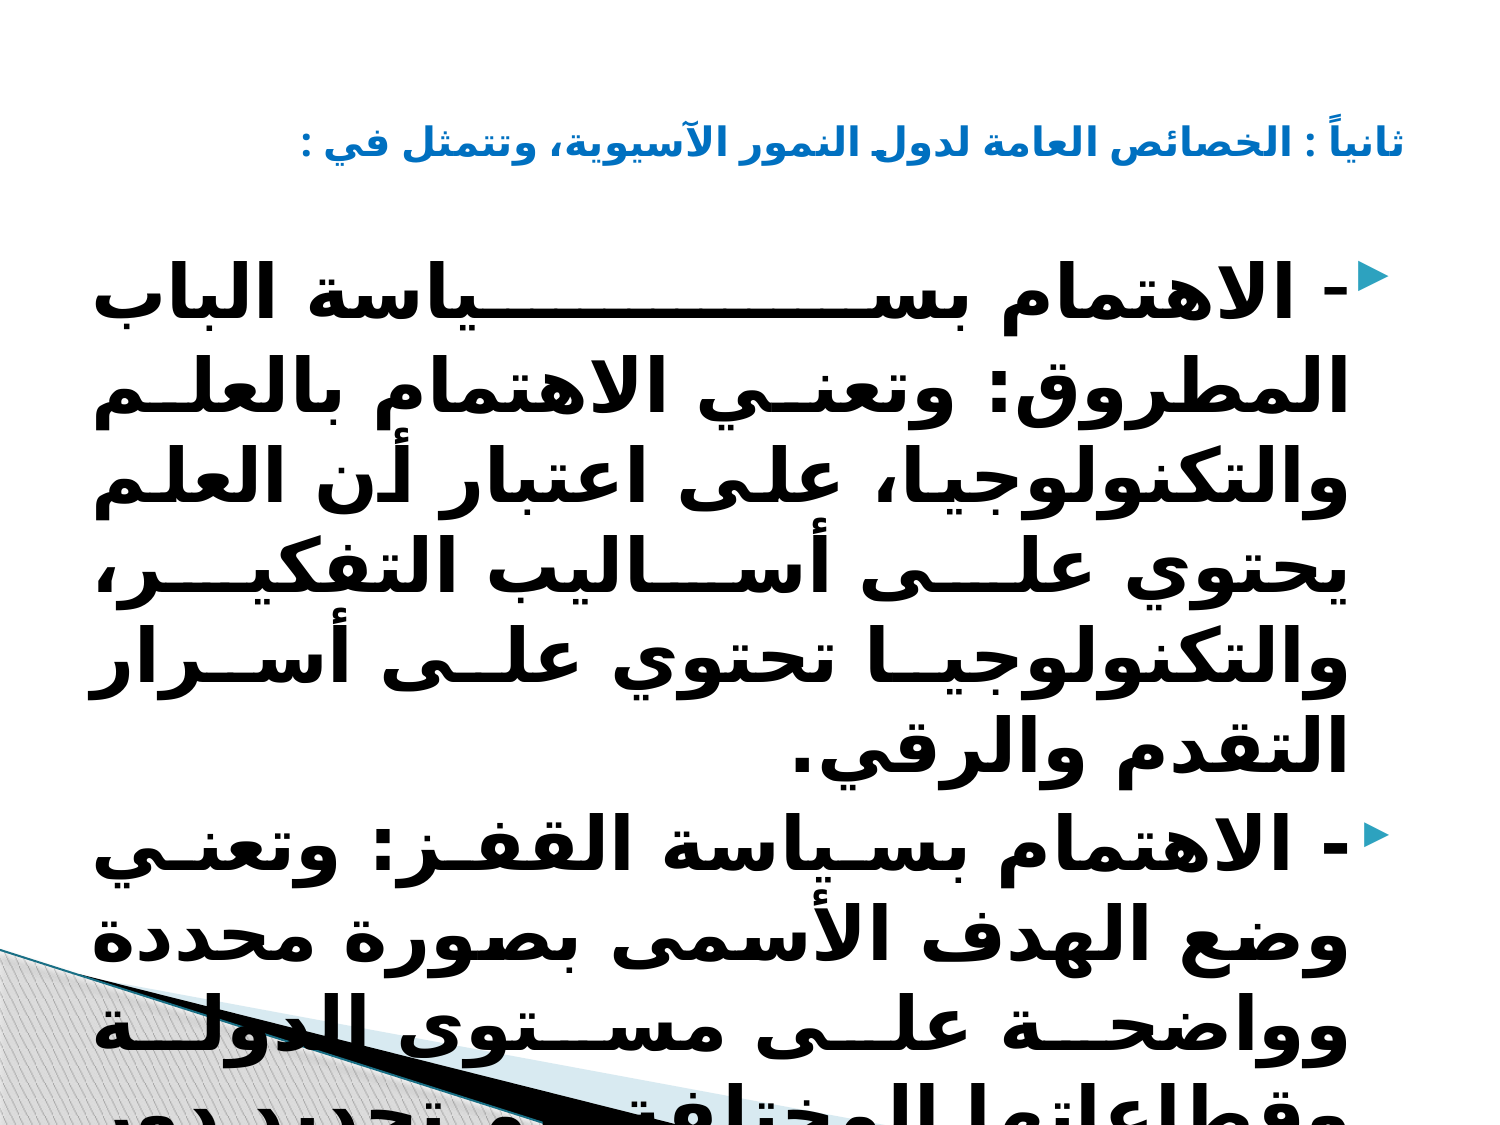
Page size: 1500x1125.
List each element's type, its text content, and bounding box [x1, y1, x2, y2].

title ثانياً : الخصائص العامة لدول النمور الآسيوية، وتتمثل في : [70, 46, 1421, 235]
list - الاهتمام بسياسة الباب المطروق: وتعني الاهتمام بالعلم والتكنولوجيا، على اعتبار أن العلم يحتوي على أساليب التفكير، والتكنولوجيا تحتوي على أسرار التقدم والرقي. - الاهتمام بسياسة القفز: وتعني وضع الهدف الأسمى بصورة محددة وواضحة على مستوى الدولة وقطاعاتها المختلفة، ثم تحديد دور كل قطاع من هذه القطاعات تجاه هذا الهدف مع السعي نحو تحقيقه. [76, 219, 1427, 1071]
